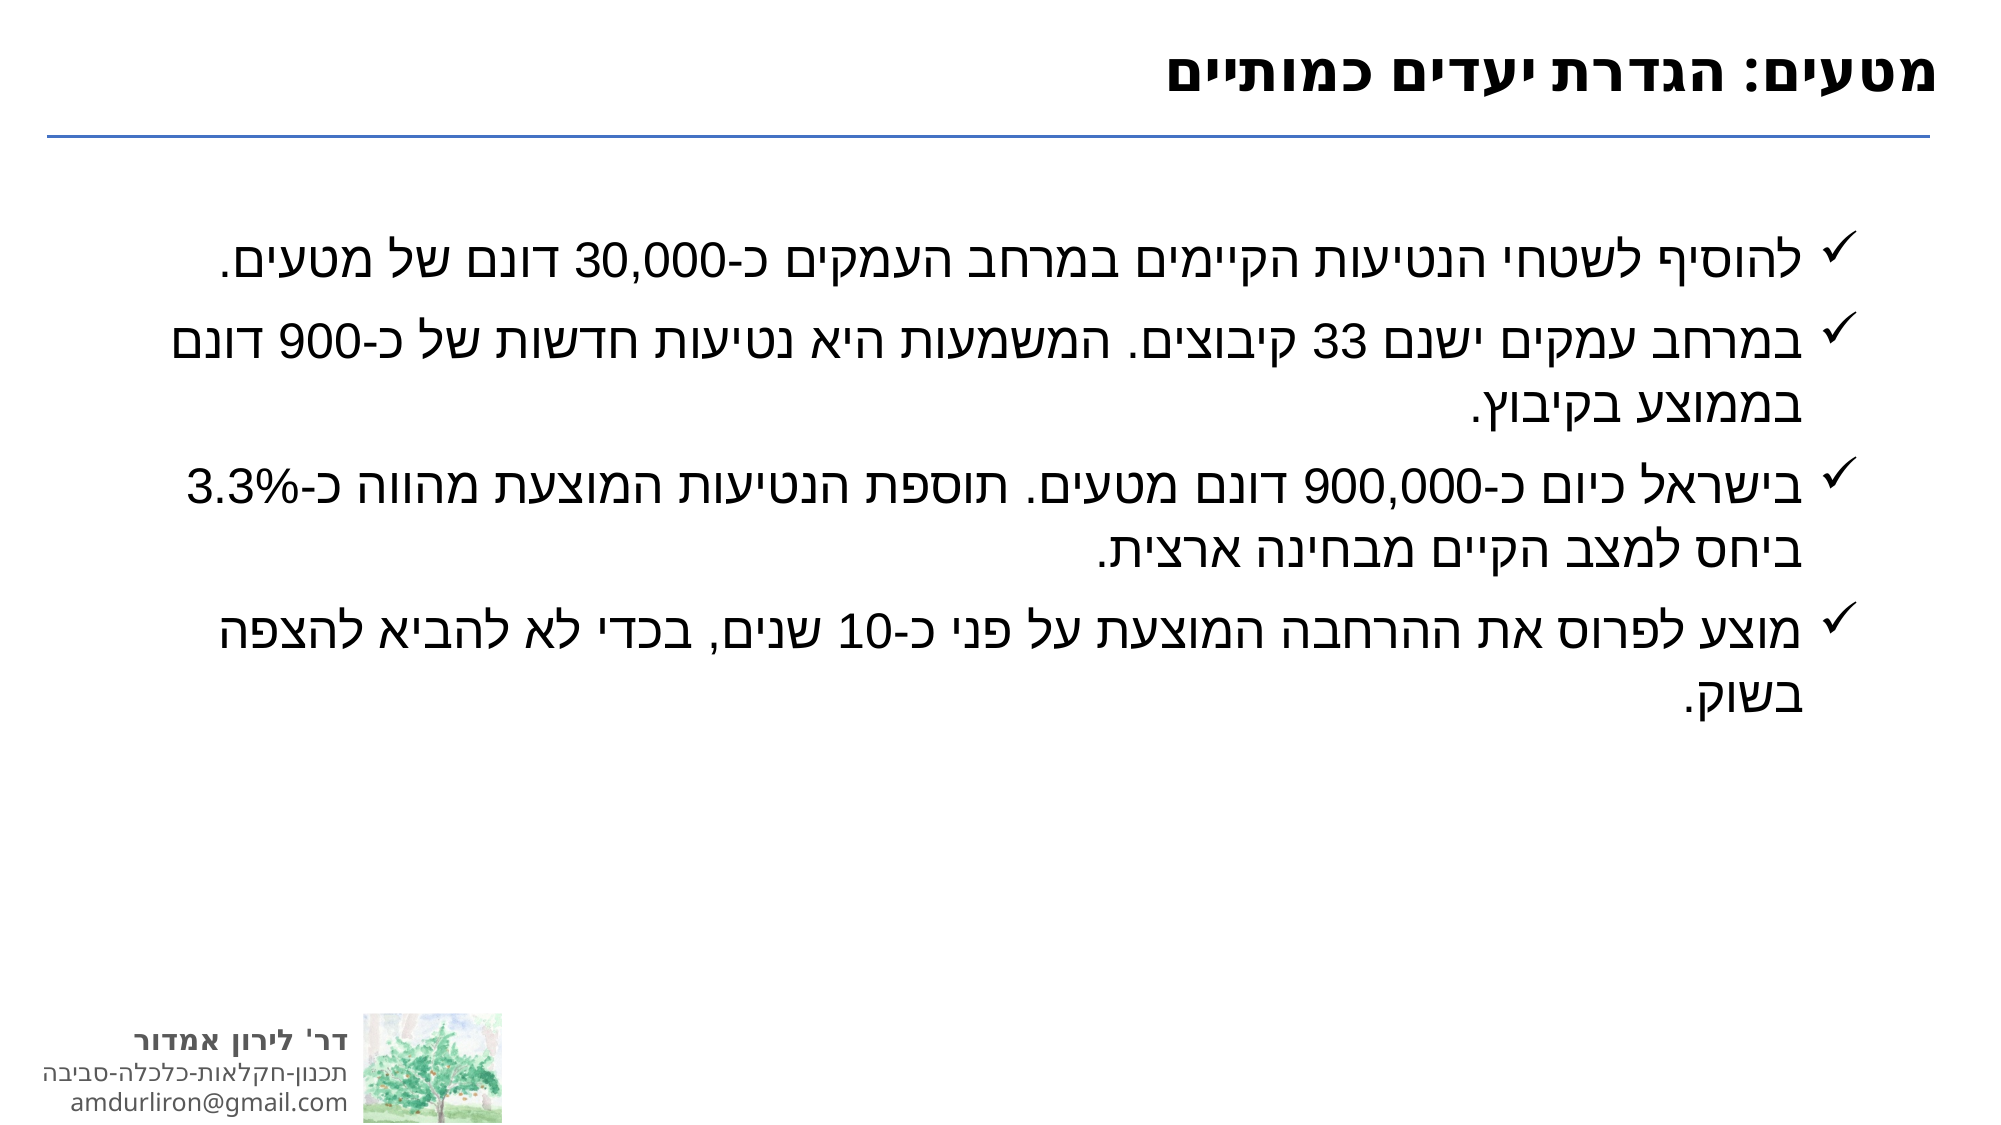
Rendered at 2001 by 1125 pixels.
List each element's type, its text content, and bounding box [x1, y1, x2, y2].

text_box מטעים: הגדרת יעדים כמותיים [39, 25, 1955, 111]
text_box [19, 1013, 502, 1125]
text_box להוסיף לשטחי הנטיעות הקיימים במרחב העמקים כ-30,000 דונם של מטעים. במרחב עמקים ישנם 33 קיבוצים. המשמעות היא נטיעות חדשות של כ-900 דונם בממוצע בקיבוץ. בישראל כיום כ-900,000 דונם מטעים. תוספת הנטיעות המוצעת מהווה כ-3.3% ביחס למצב הקיים מבחינה ארצית. מוצע לפרוס את ההרחבה המוצעת על פני כ-10 שנים, בכדי לא להביא להצפה בשוק. [125, 215, 1875, 807]
